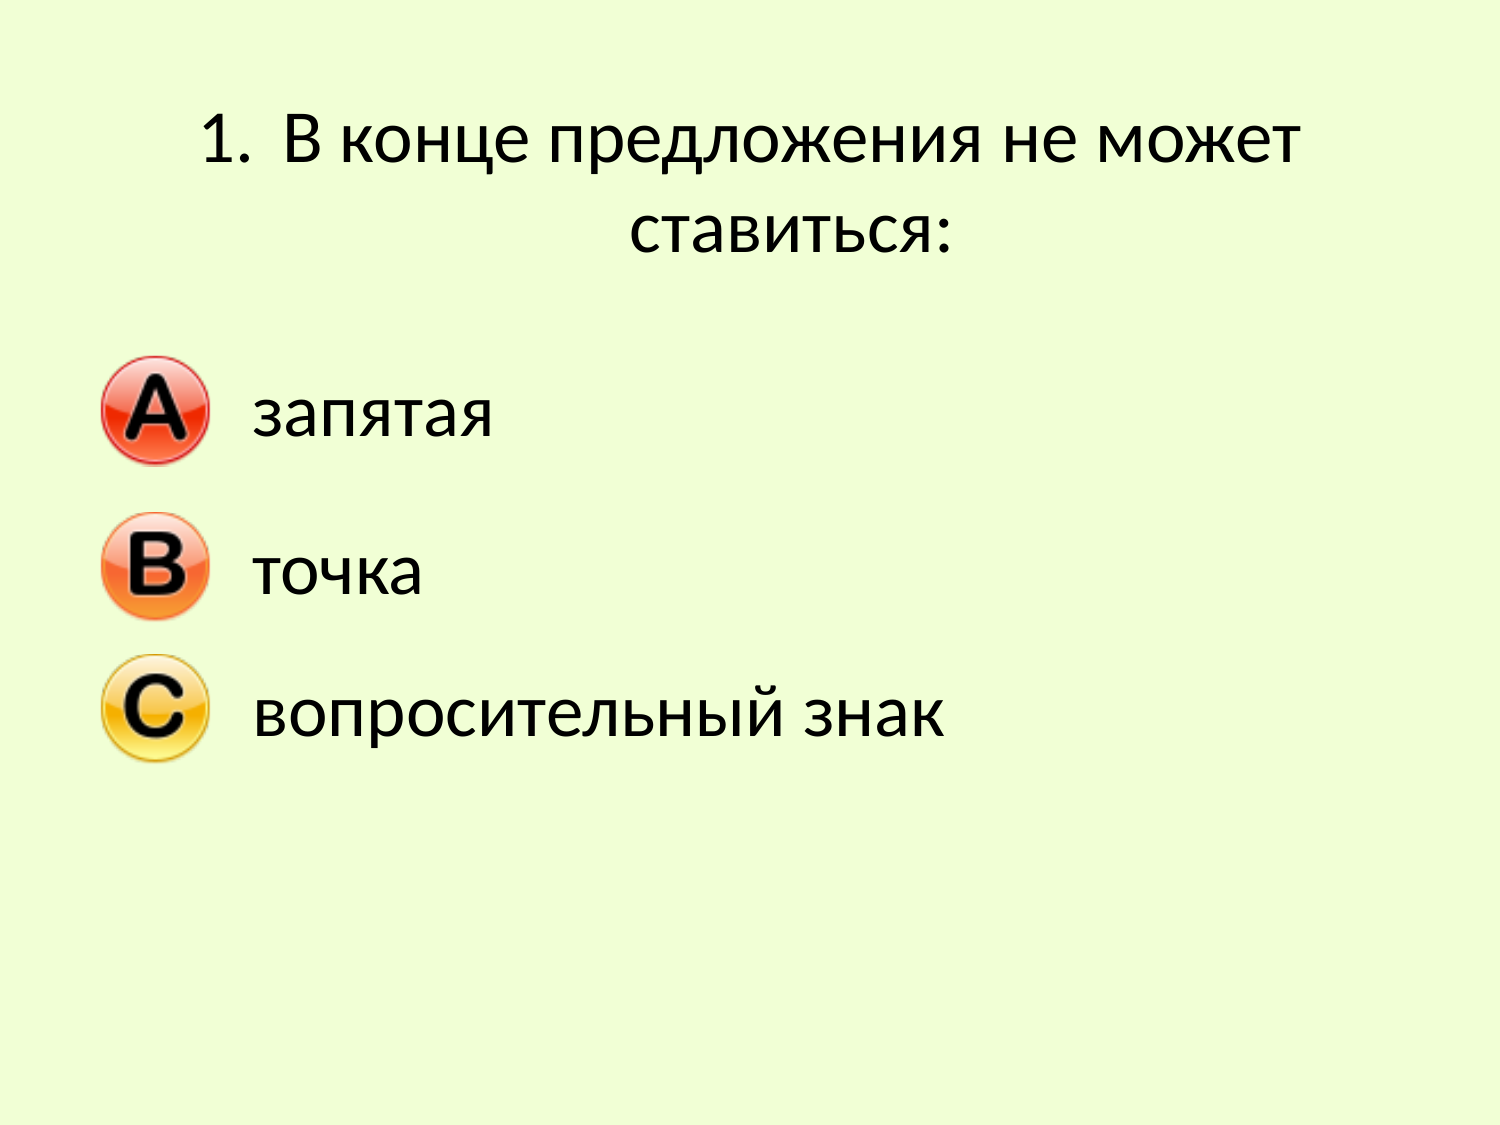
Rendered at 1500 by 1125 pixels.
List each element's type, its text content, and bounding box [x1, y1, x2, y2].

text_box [99, 353, 1426, 467]
text_box В конце предложения не может ставиться: [74, 49, 1425, 305]
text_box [99, 512, 1426, 626]
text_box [99, 653, 1426, 767]
